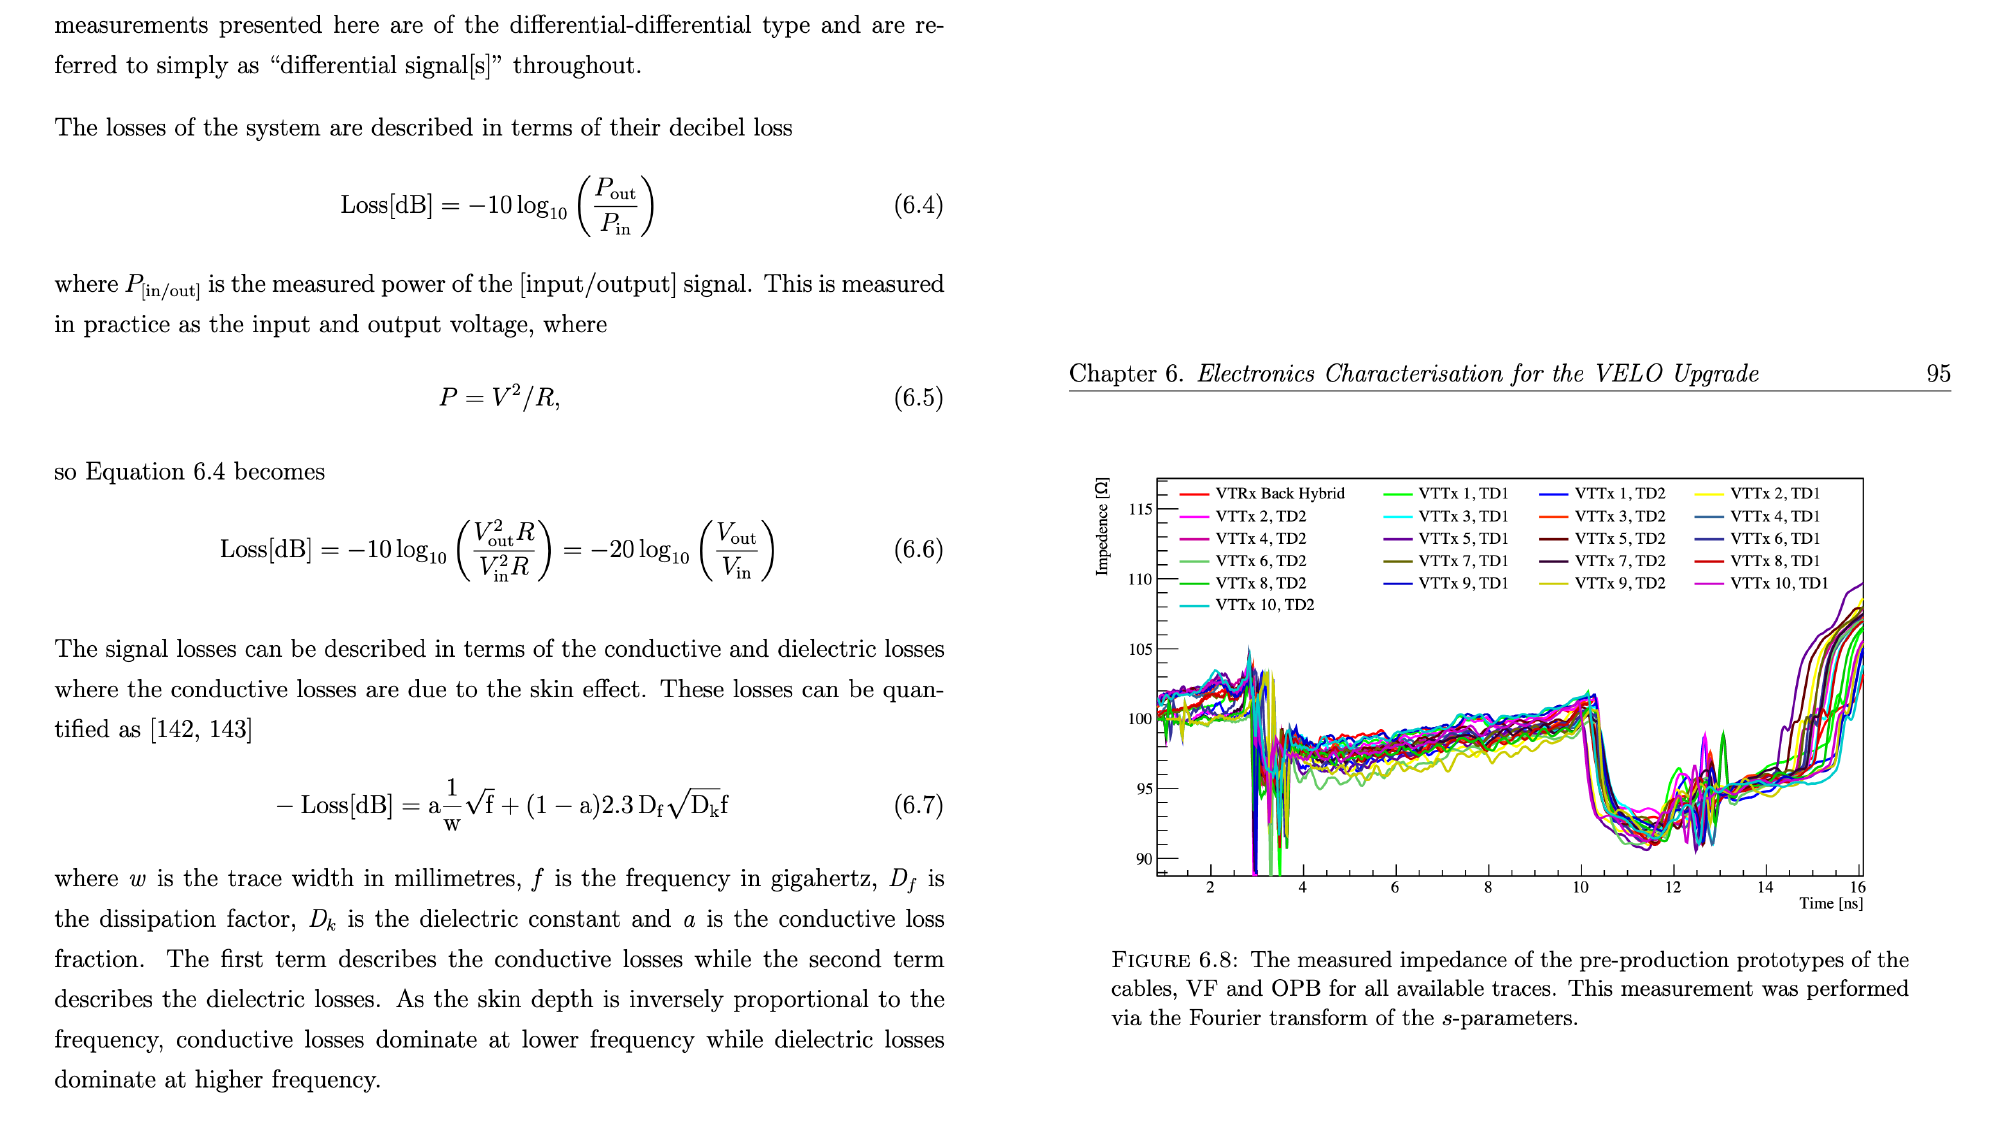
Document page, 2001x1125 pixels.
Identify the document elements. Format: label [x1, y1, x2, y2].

list [1045, 339, 2000, 1054]
picture [37, 0, 1000, 1125]
